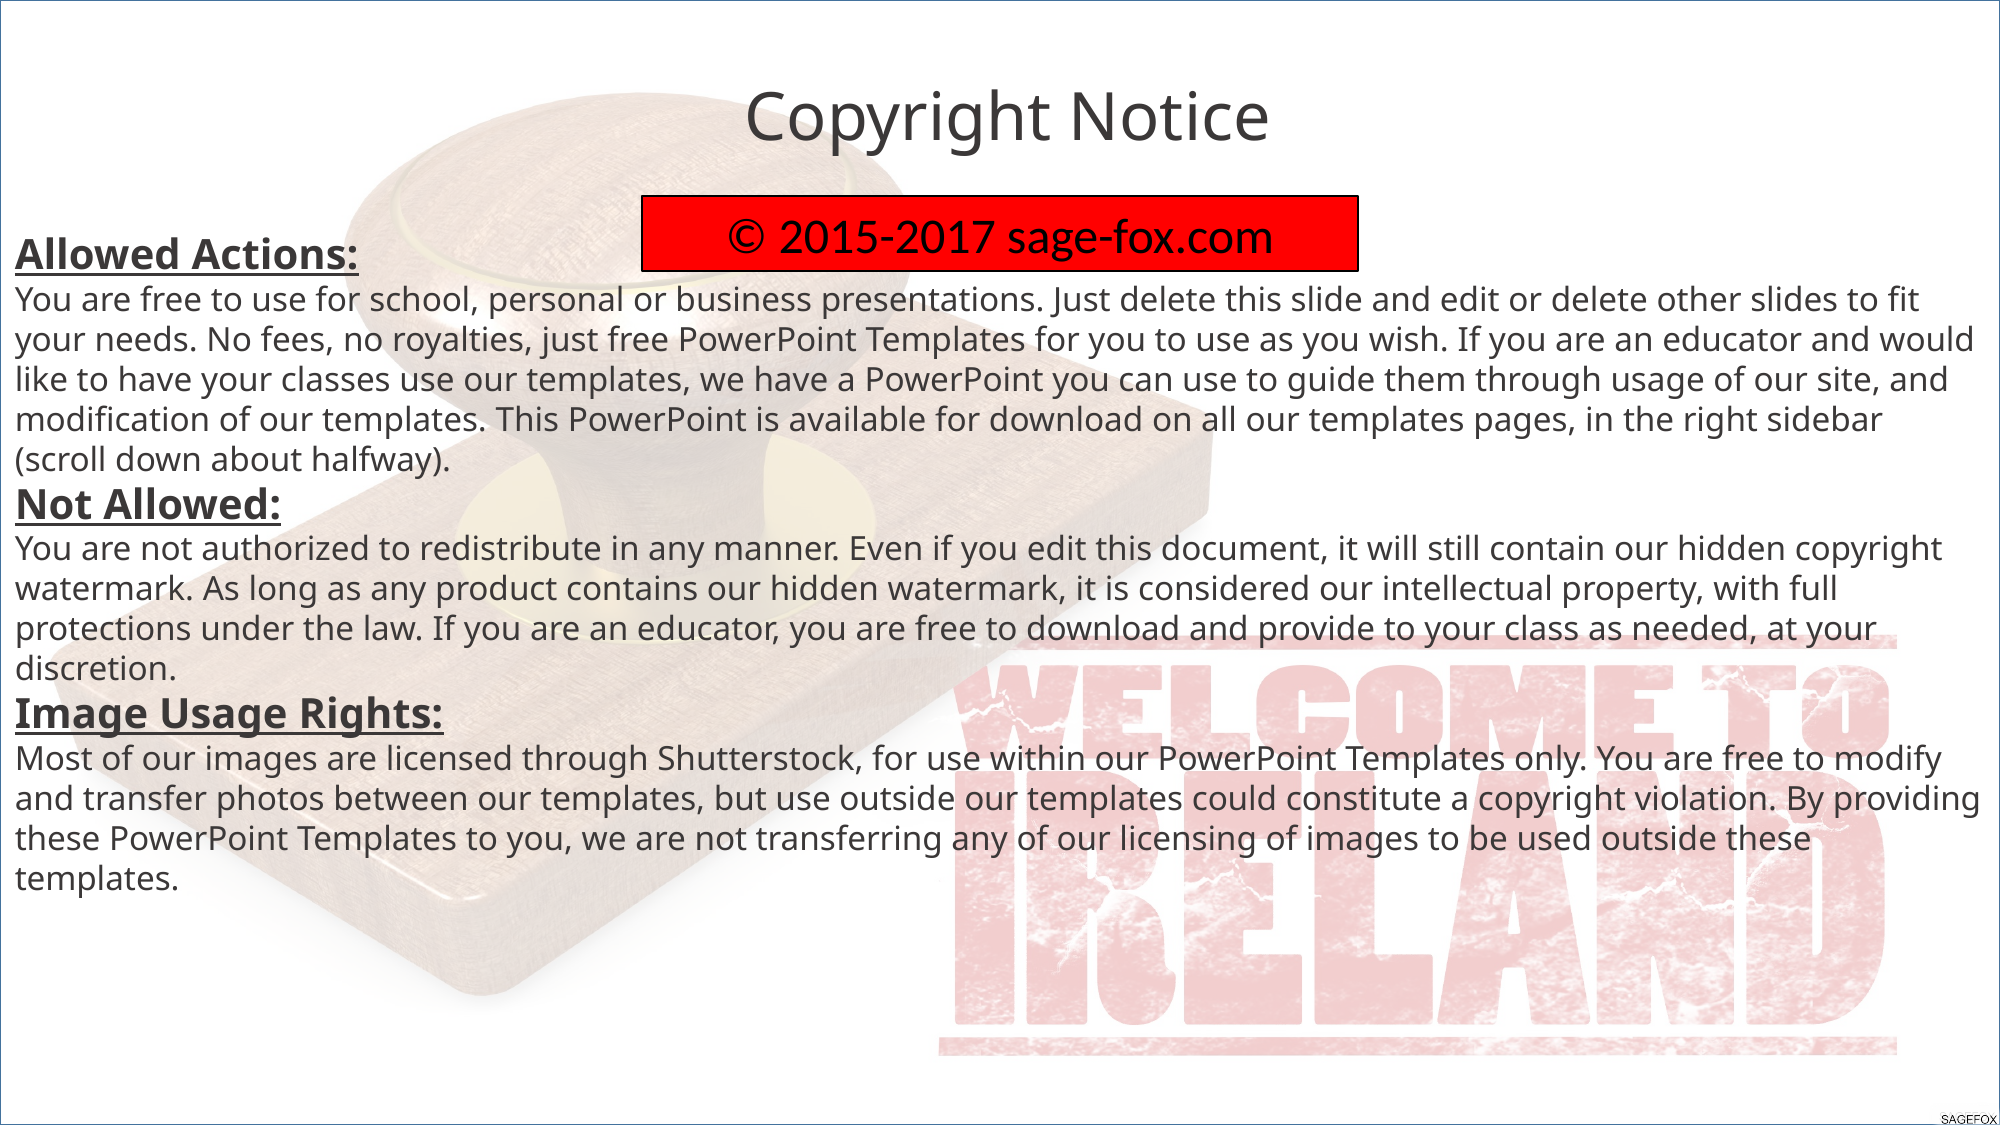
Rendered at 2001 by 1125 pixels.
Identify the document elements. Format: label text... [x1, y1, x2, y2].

picture [1938, 1114, 1999, 1125]
text_box Allowed Actions: You are free to use for school, personal or business presentations. Just delete this slide and edit or delete other slides to fit your needs. No fees, no royalties, just free PowerPoint Templates for you to use as you wish. If you are an educator and would like to have your classes use our templates, we have a PowerPoint you can use to guide them through usage of our site, and modification of our templates. This PowerPoint is available for download on all our templates pages, in the right sidebar (scroll down about halfway). Not Allowed: You are not authorized to redistribute in any manner. Even if you edit this document, it will still contain our hidden copyright watermark. As long as any product contains our hidden watermark, it is considered our intellectual property, with full protections under the law. If you are an educator, you are free to download and provide to your class as needed, at your discretion. Image Usage Rights: Most of our images are licensed through Shutterstock, for use within our PowerPoint Templates only. You are free to modify and transfer photos between our templates, but use outside our templates could constitute a copyright violation. By providing these PowerPoint Templates to you, we are not transferring any of our licensing of images to be used outside these templates. [0, 0, 2000, 1125]
text_box © 2015-2017 sage-fox.com [641, 196, 1358, 272]
title Copyright Notice [493, 60, 1524, 178]
